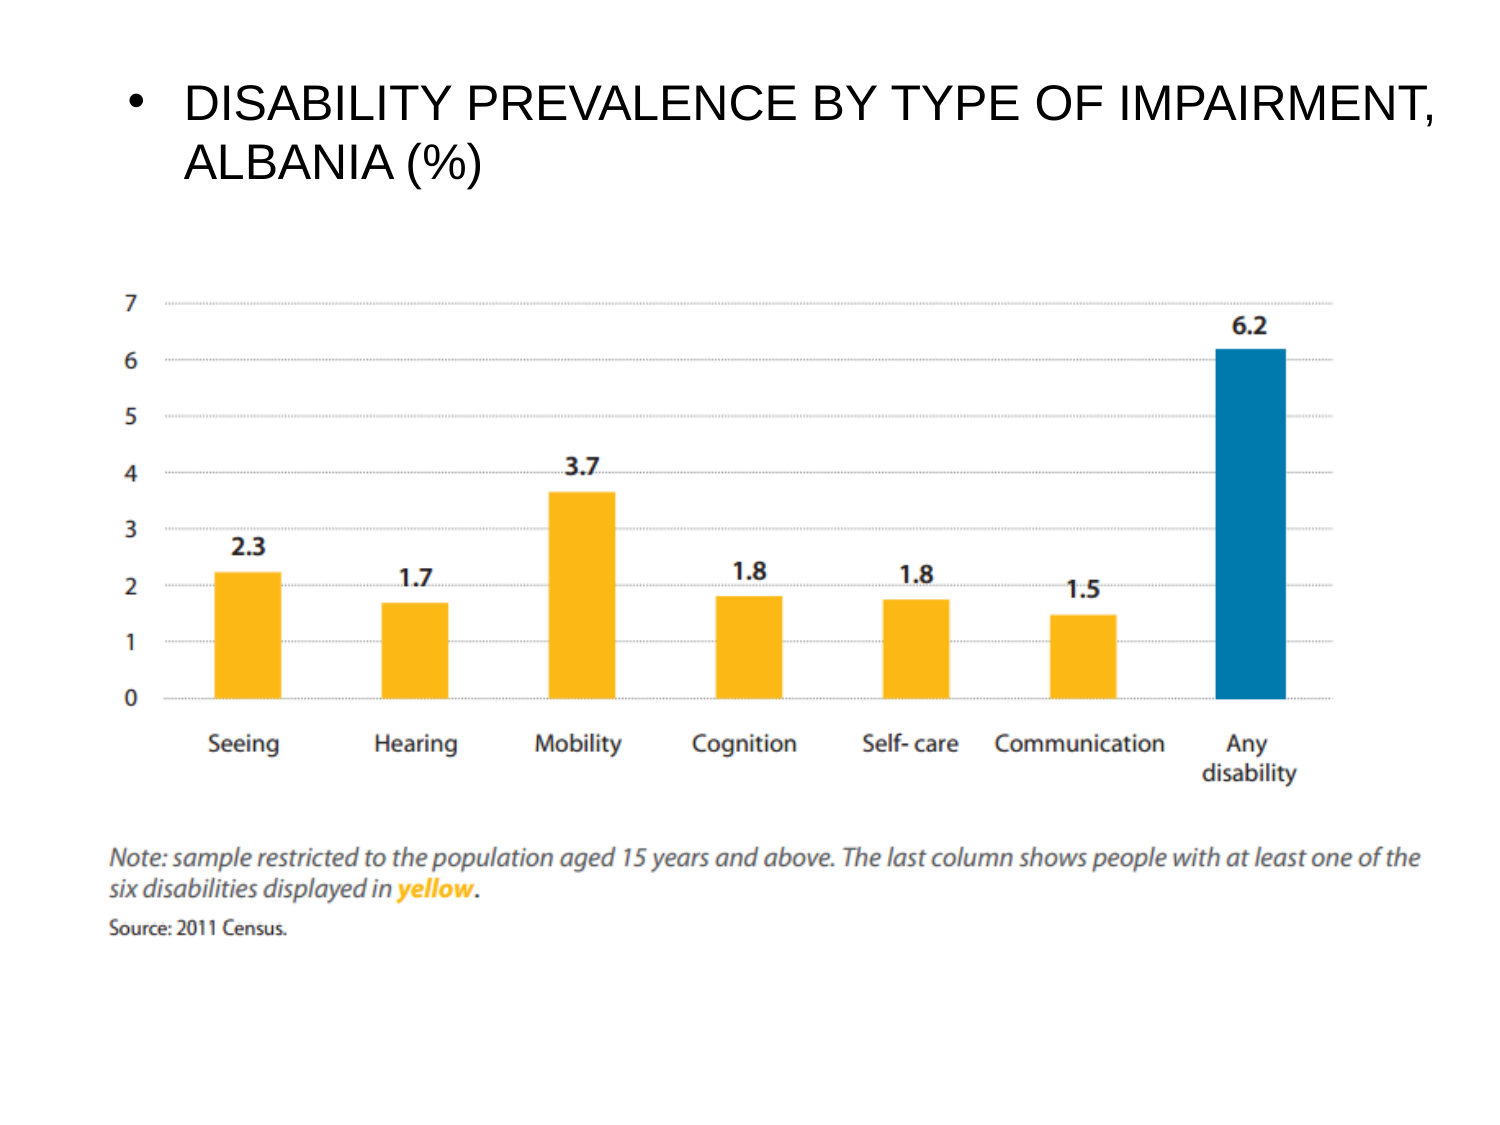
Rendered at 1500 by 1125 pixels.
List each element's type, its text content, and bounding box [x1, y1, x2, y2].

list DISABILITY PREVALENCE BY TYPE OF IMPAIRMENT, ALBANIA (%) [112, 62, 1463, 138]
picture [62, 260, 1451, 951]
